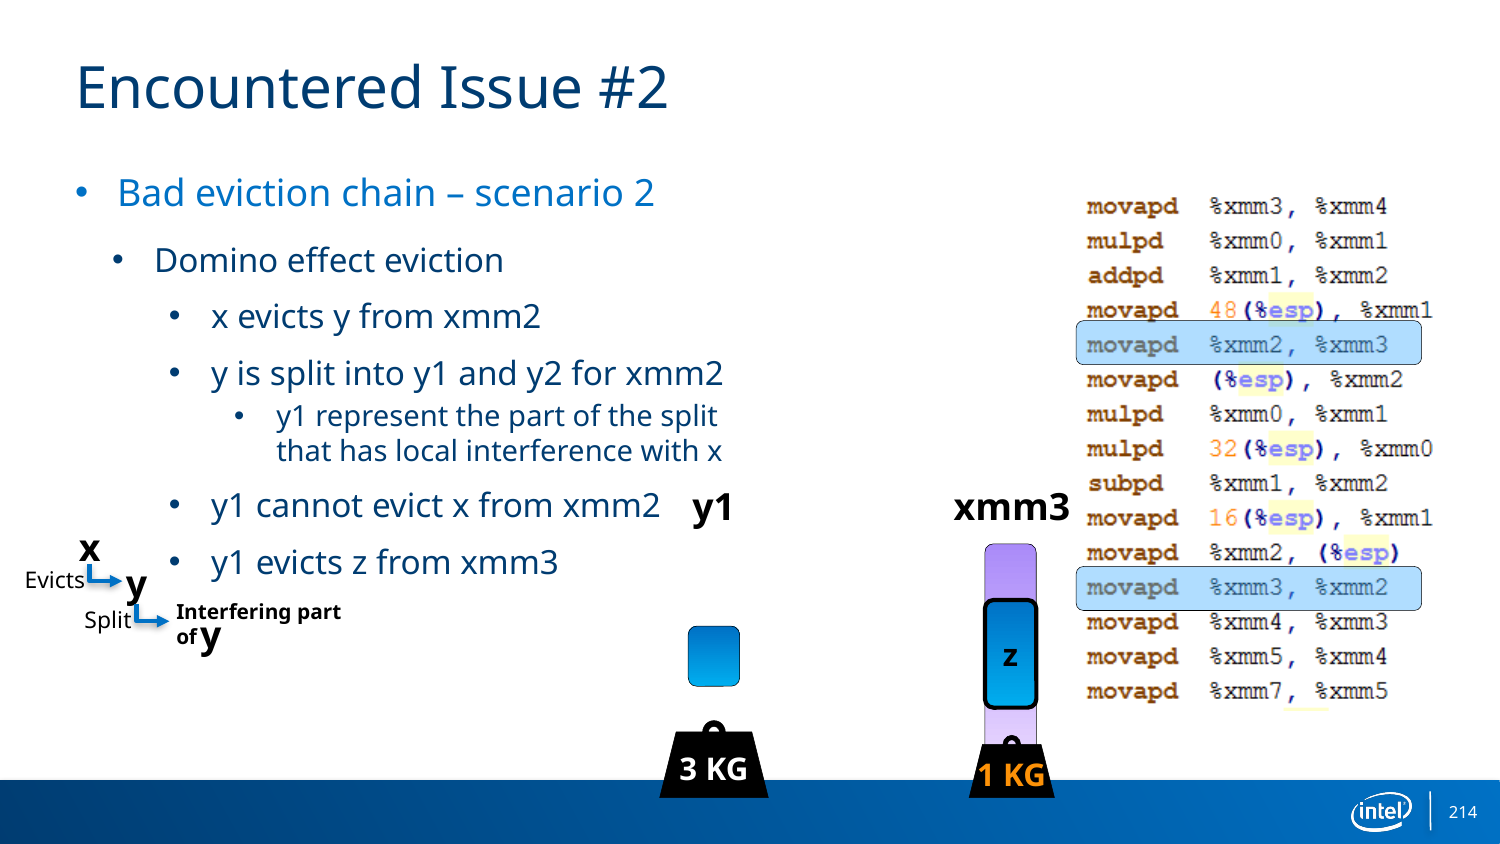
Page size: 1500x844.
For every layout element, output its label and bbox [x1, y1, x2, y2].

text_box [968, 543, 1055, 798]
text_box [24, 524, 376, 683]
text_box [659, 720, 769, 798]
slide_number [1127, 791, 1478, 837]
text_box [684, 483, 744, 529]
text_box [688, 626, 740, 687]
picture [1075, 190, 1448, 711]
list [75, 168, 1425, 732]
text_box [951, 483, 1073, 529]
title [75, 50, 1425, 160]
